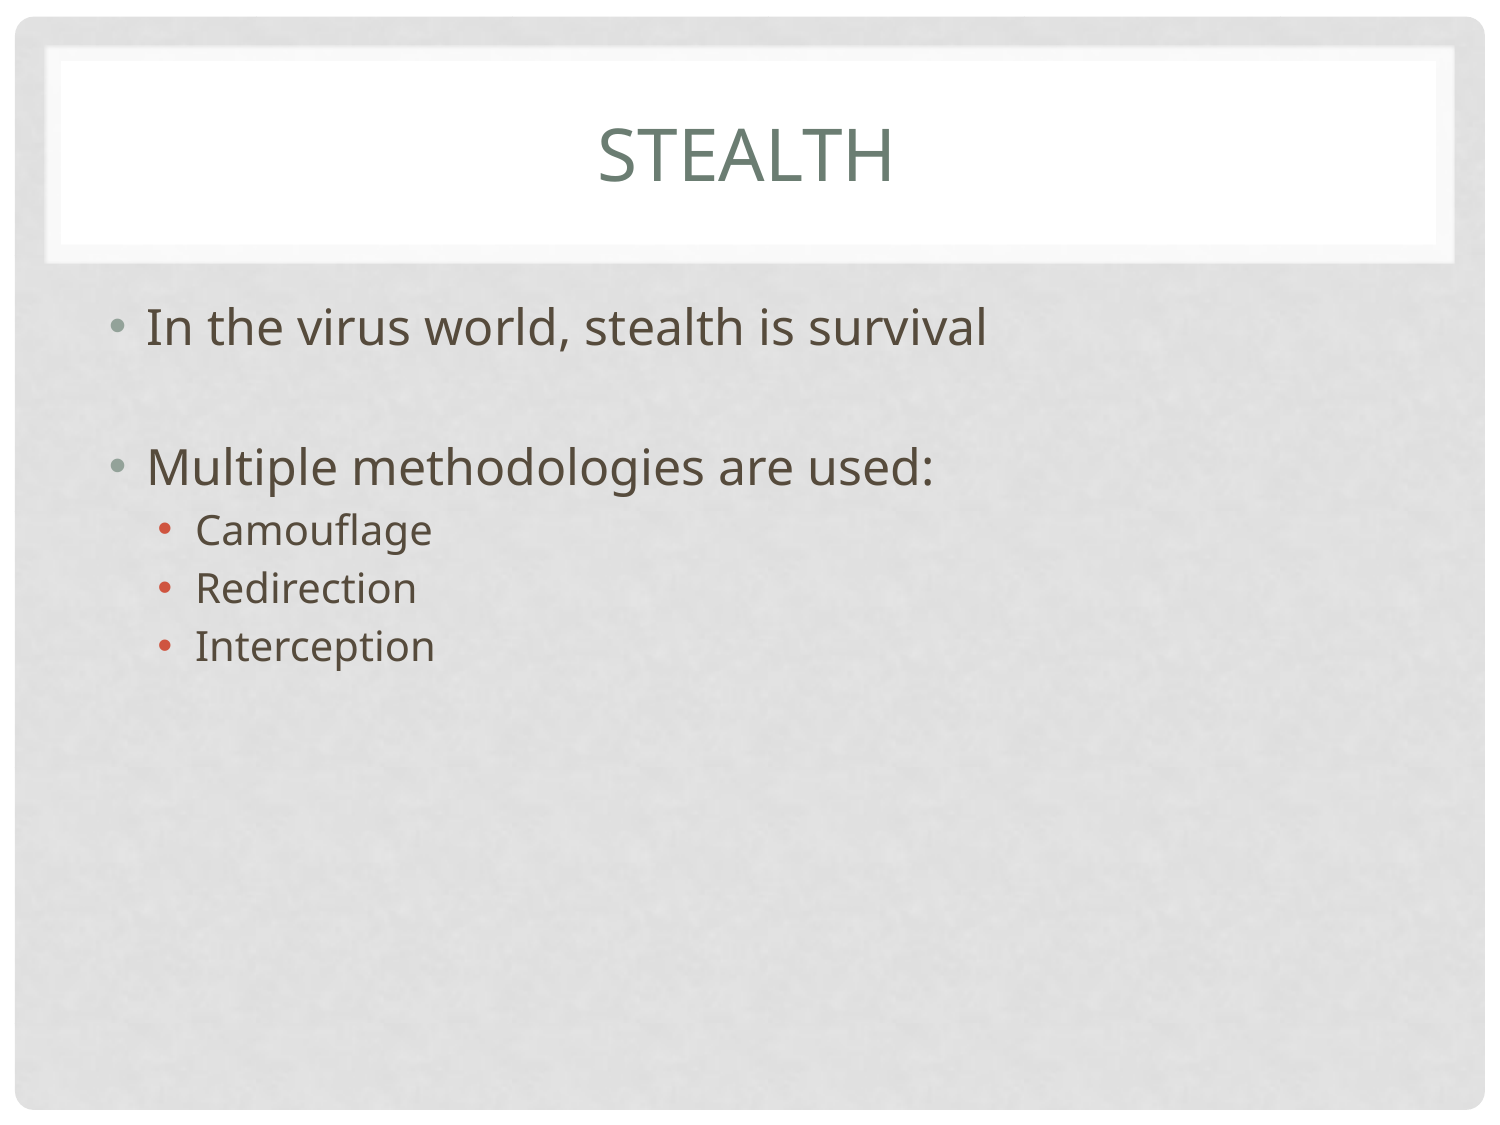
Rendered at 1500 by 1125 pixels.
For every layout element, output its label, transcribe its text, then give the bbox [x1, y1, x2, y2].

list In the virus world, stealth is survival Multiple methodologies are used: Camouflage Redirection Interception [75, 287, 1425, 1005]
title stealth [69, 66, 1425, 238]
